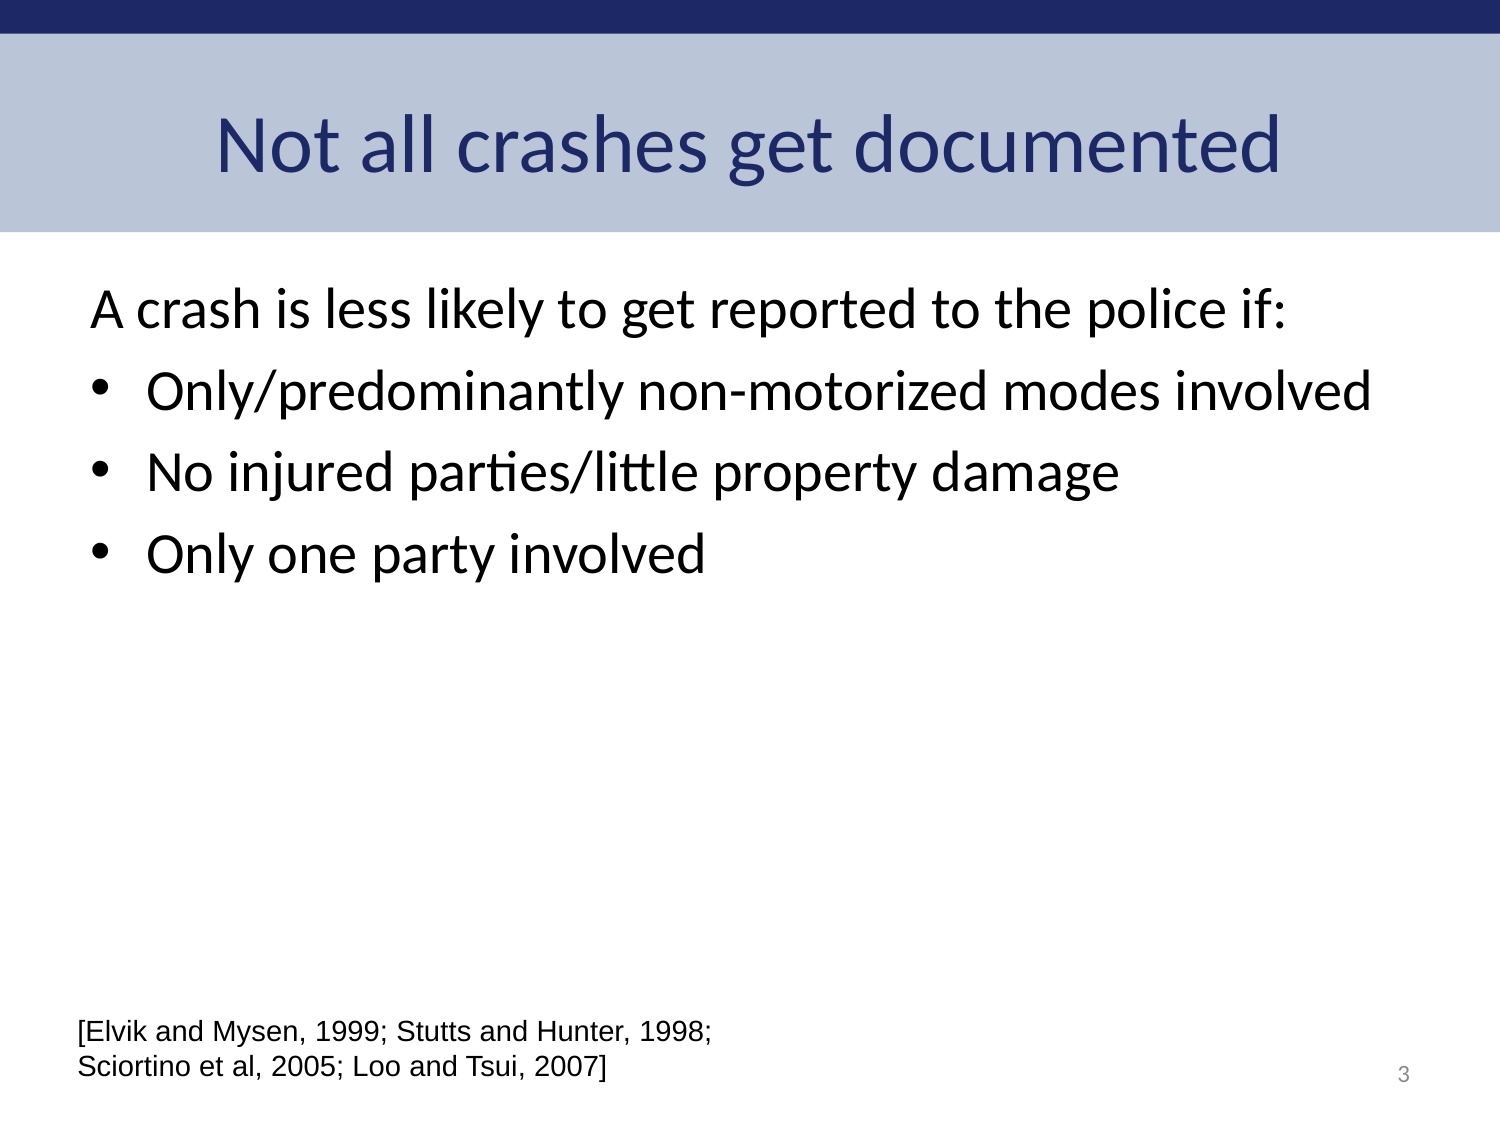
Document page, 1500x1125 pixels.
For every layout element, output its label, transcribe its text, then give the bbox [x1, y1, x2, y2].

text_box [Elvik and Mysen, 1999; Stutts and Hunter, 1998; Sciortino et al, 2005; Loo and Tsui, 2007] [62, 1004, 850, 1090]
title Not all crashes get documented [74, 44, 1426, 233]
slide_number 3 [1074, 1042, 1425, 1103]
list A crash is less likely to get reported to the police if: Only/predominantly non-motorized modes involved No injured parties/little property damage Only one party involved [74, 262, 1488, 1006]
